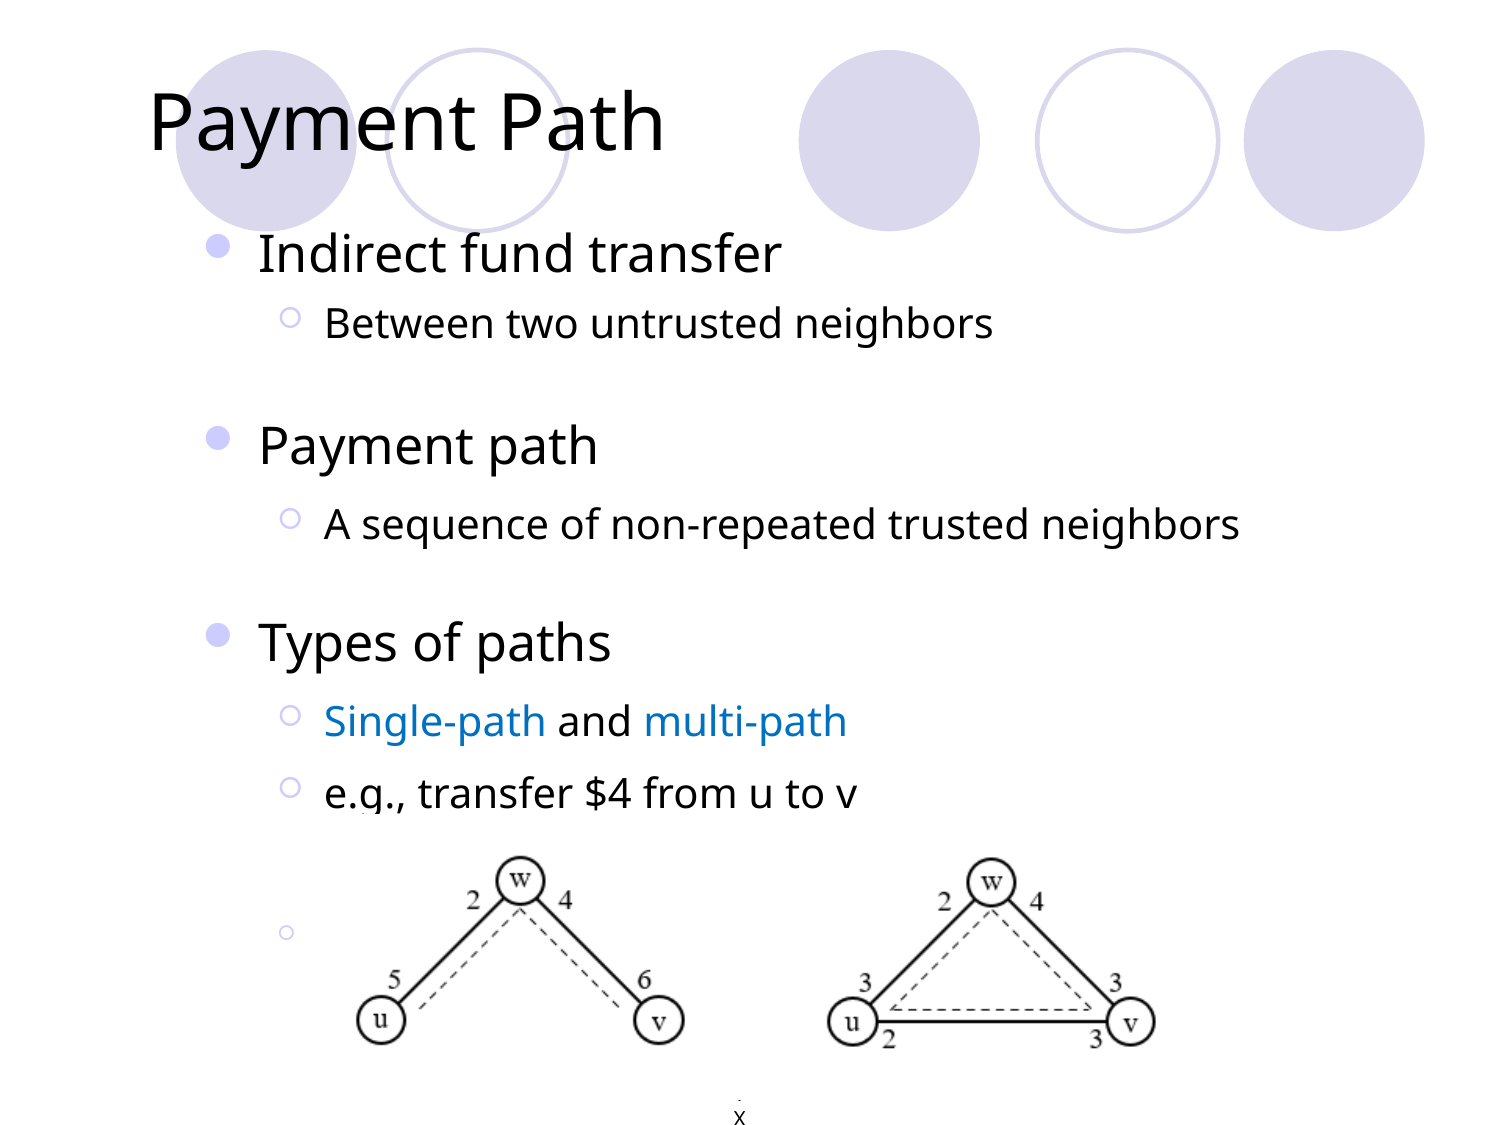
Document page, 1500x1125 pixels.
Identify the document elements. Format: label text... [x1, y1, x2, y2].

list Indirect fund transfer Between two untrusted neighbors Payment path A sequence of non-repeated trusted neighbors Types of paths Single-path and multi-path e.g., transfer $4 from u to v [187, 212, 1500, 1019]
picture [308, 813, 1267, 1101]
title Payment Path [112, 24, 1463, 213]
text_box TX [723, 1110, 756, 1125]
